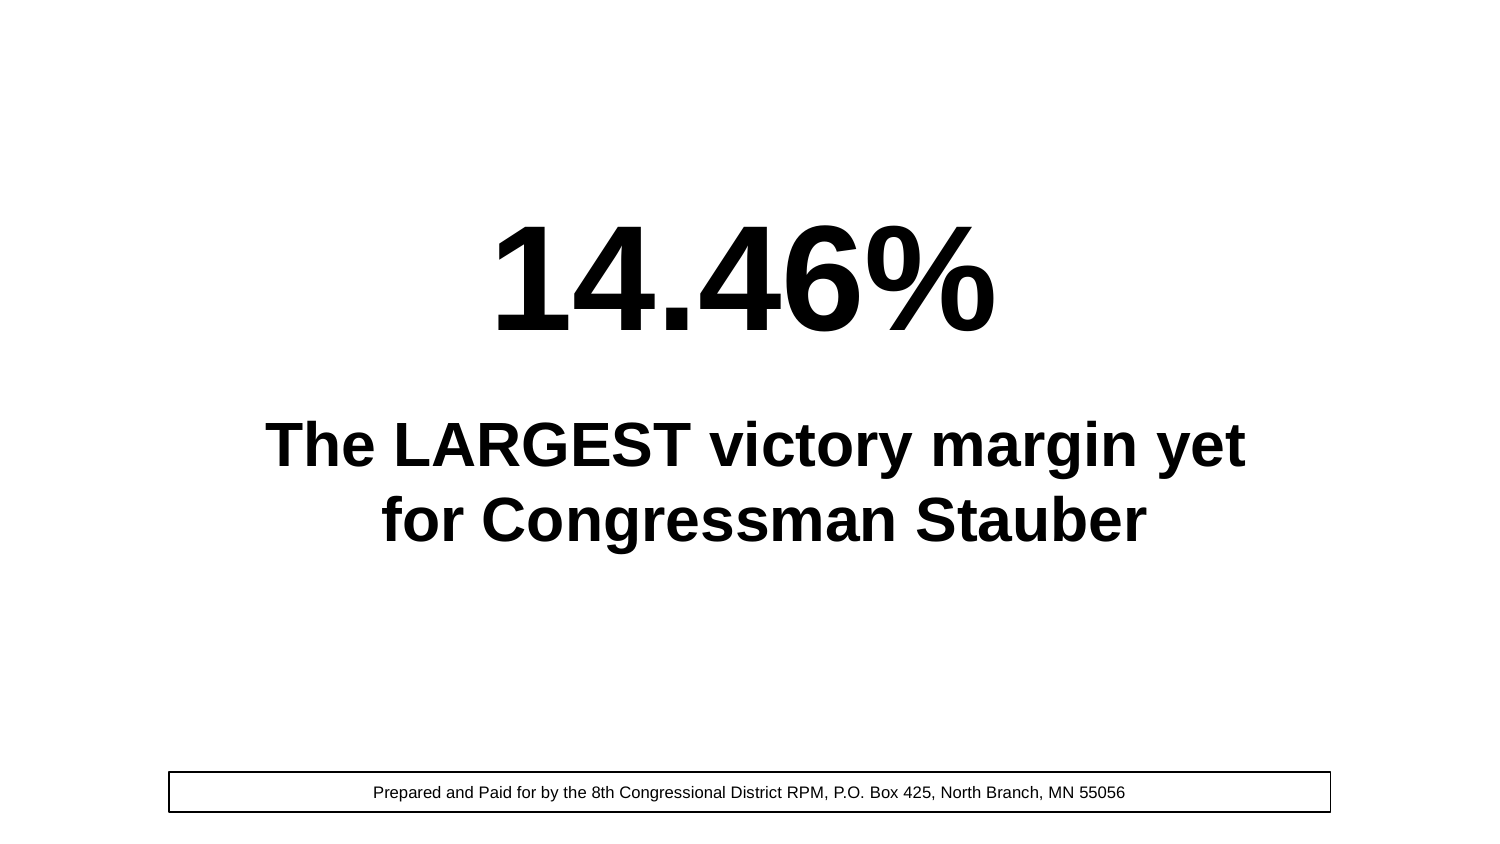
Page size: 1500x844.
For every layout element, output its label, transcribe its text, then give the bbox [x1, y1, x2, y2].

text_box 14.46% [303, 165, 1227, 389]
text_box The LARGEST victory margin yet for Congressman Stauber [245, 389, 1285, 570]
